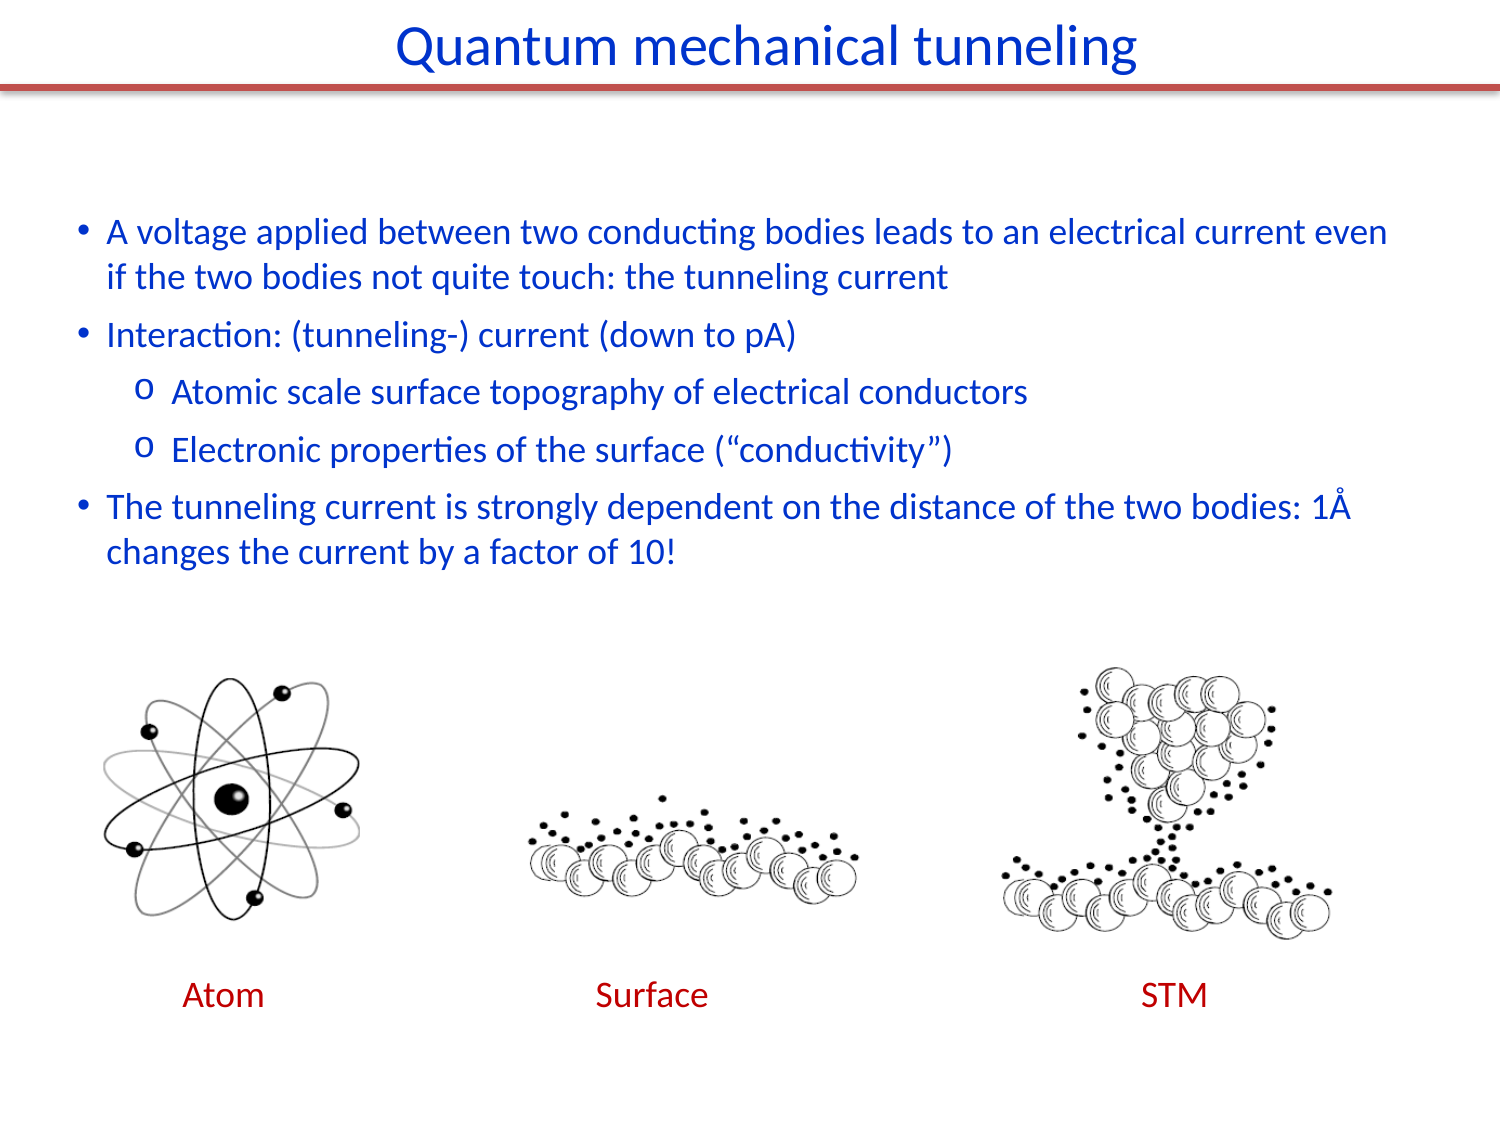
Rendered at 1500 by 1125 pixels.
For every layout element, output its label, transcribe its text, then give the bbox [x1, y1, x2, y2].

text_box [99, 662, 1340, 1024]
text_box Quantum mechanical tunneling [380, 0, 1154, 83]
text_box A voltage applied between two conducting bodies leads to an electrical current even if the two bodies not quite touch: the tunneling current Interaction: (tunneling-) current (down to pA) Atomic scale surface topography of electrical conductors Electronic properties of the surface (“conductivity”) The tunneling current is strongly dependent on the distance of the two bodies: 1Å changes the current by a factor of 10! [62, 199, 1425, 580]
